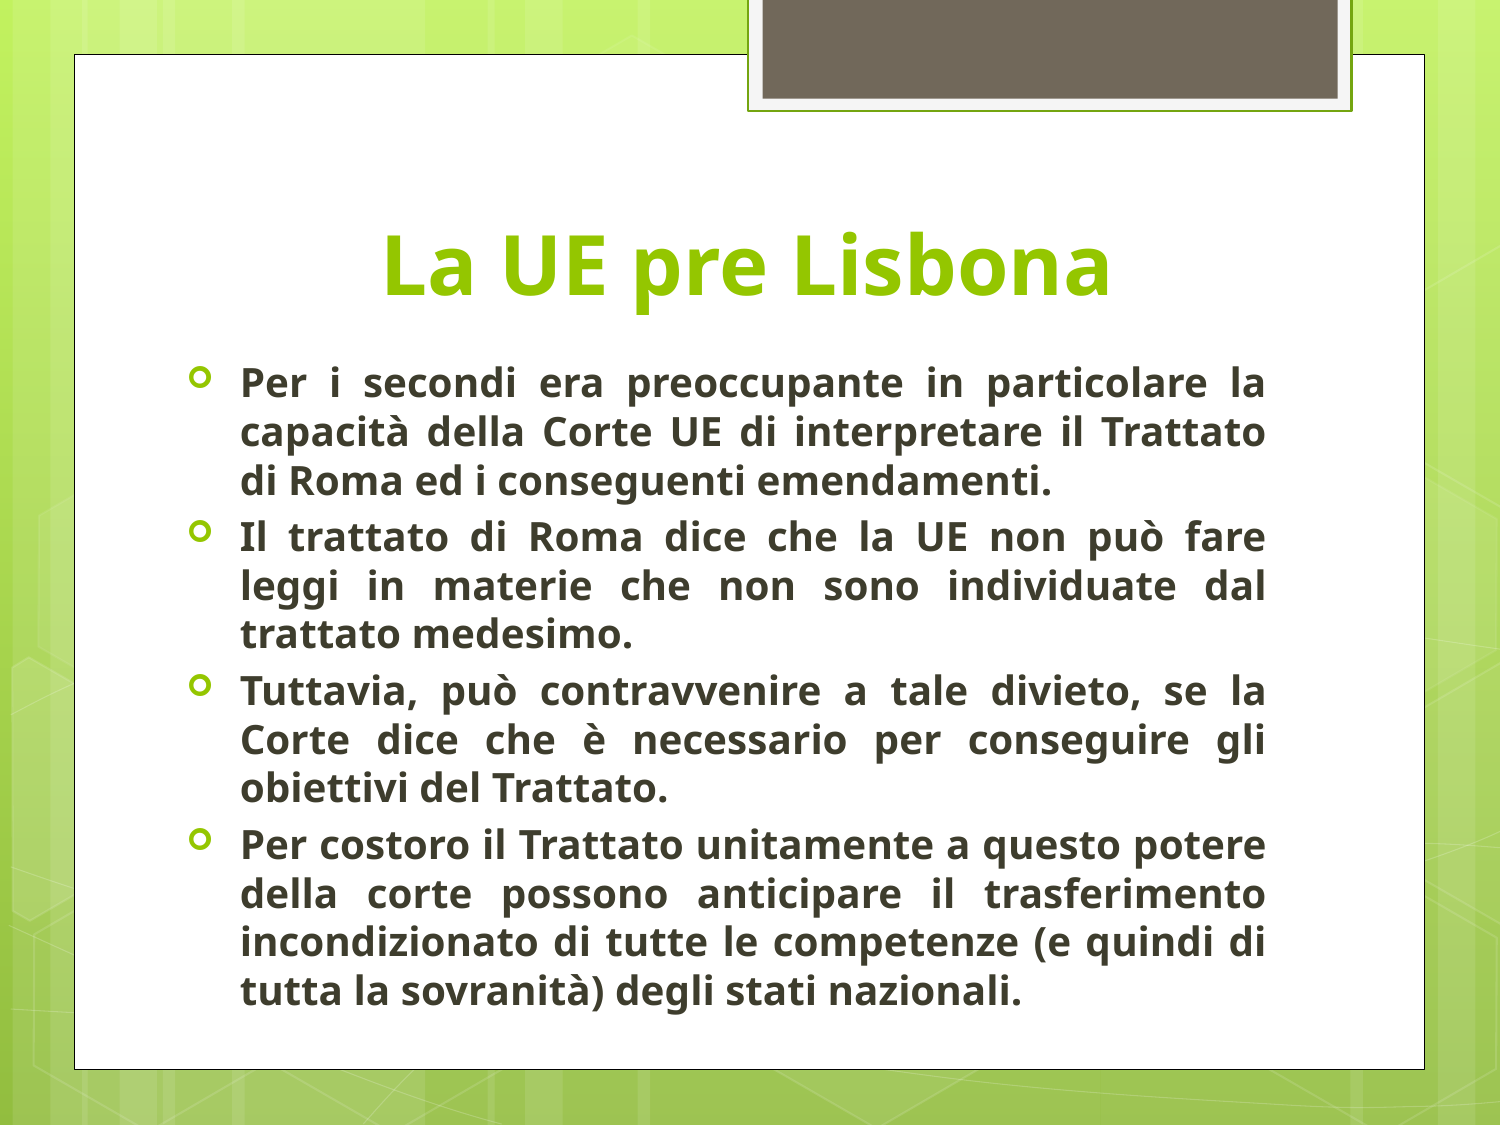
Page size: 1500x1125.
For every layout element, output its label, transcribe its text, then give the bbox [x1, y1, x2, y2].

title La UE pre Lisbona [171, 168, 1324, 357]
list Per i secondi era preoccupante in particolare la capacità della Corte UE di interpretare il Trattato di Roma ed i conseguenti emendamenti. Il trattato di Roma dice che la UE non può fare leggi in materie che non sono individuate dal trattato medesimo. Tuttavia, può contravvenire a tale divieto, se la Corte dice che è necessario per conseguire gli obiettivi del Trattato. Per costoro il Trattato unitamente a questo potere della corte possono anticipare il trasferimento incondizionato di tutte le competenze (e quindi di tutta la sovranità) degli stati nazionali. [171, 349, 1283, 1024]
